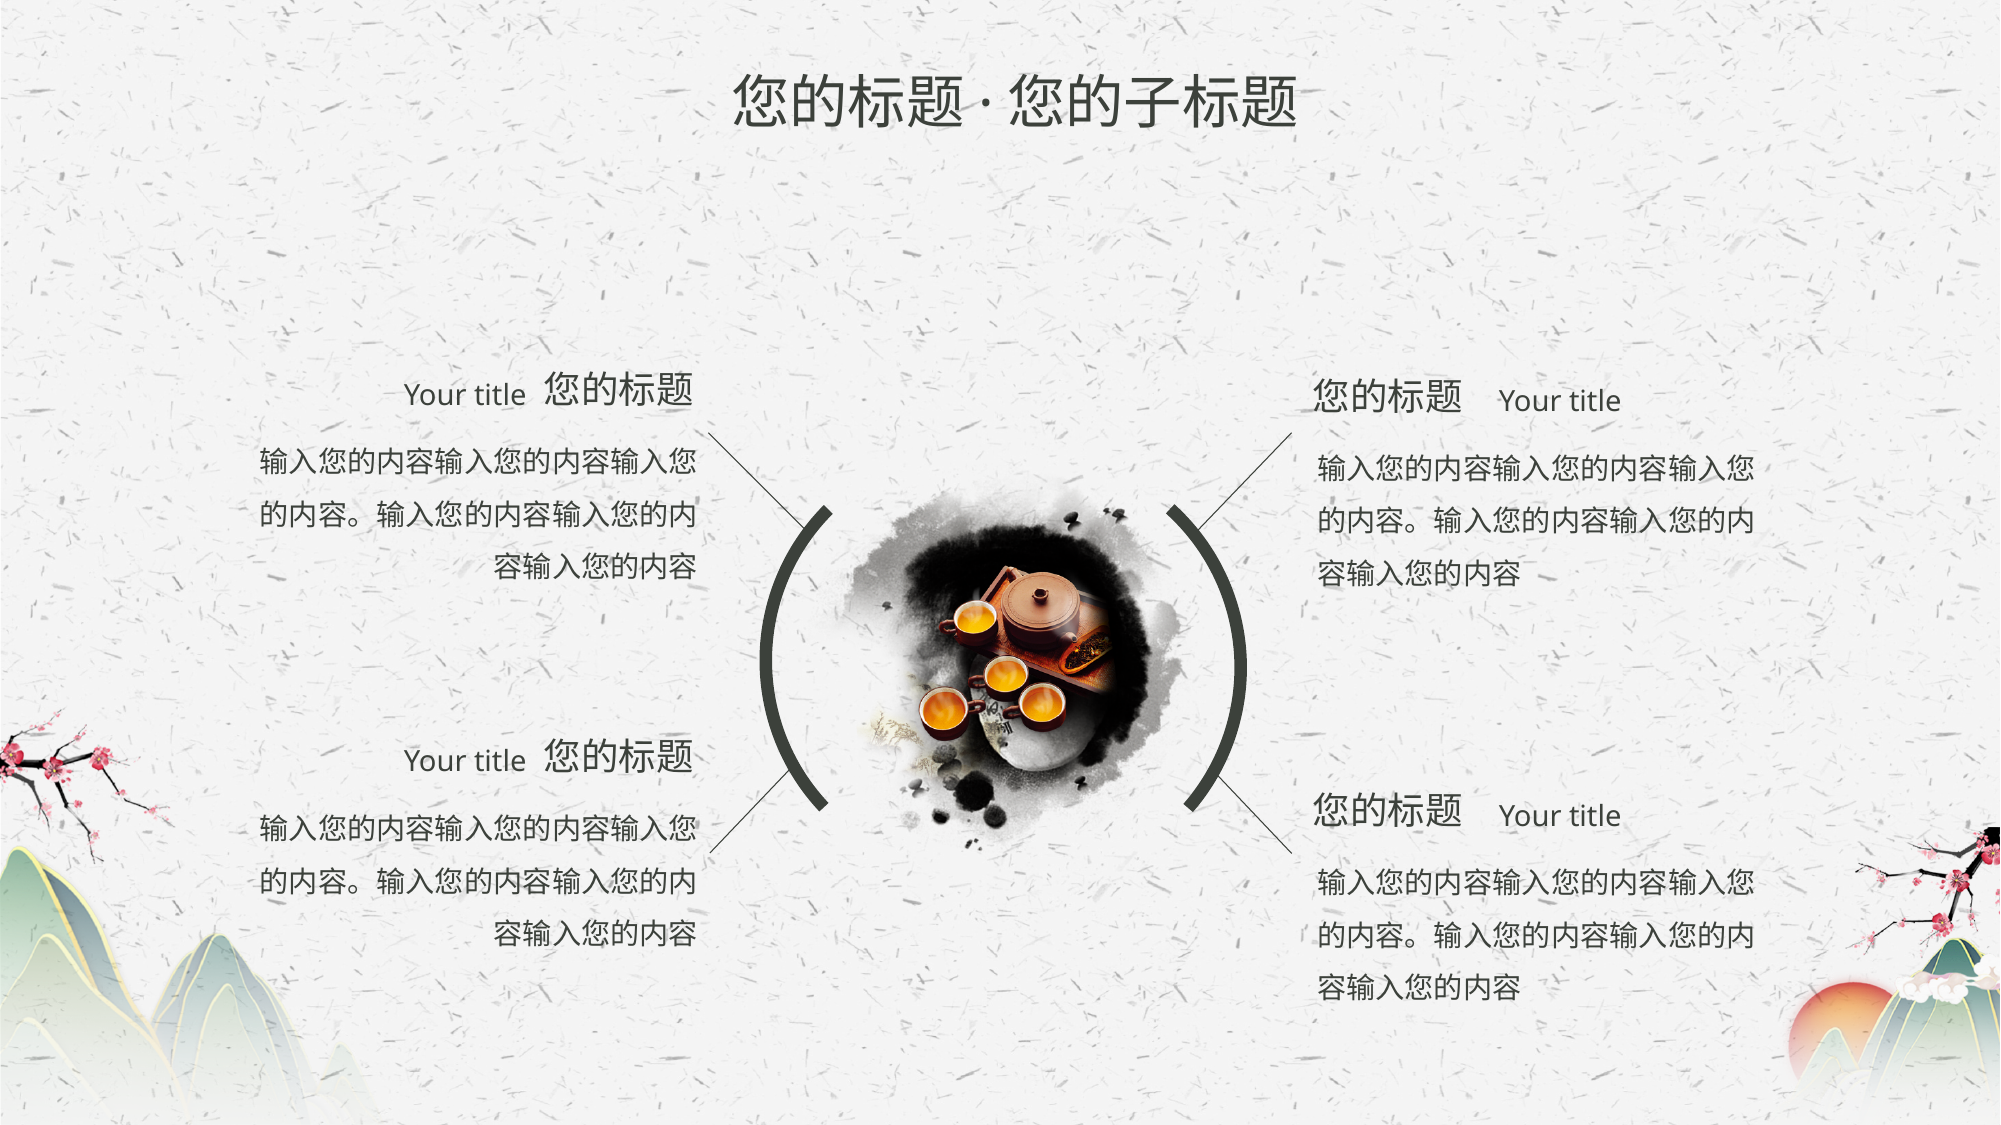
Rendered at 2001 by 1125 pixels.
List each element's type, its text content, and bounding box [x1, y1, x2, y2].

text_box 您的标题·您的子标题 [716, 57, 1314, 143]
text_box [708, 432, 1292, 882]
text_box Your title [389, 735, 596, 786]
text_box 输入您的内容输入您的内容输入您的内容。输入您的内容输入您的内容输入您的内容 [1302, 425, 1777, 598]
text_box 输入您的内容输入您的内容输入您的内容。输入您的内容输入您的内容输入您的内容 [1302, 840, 1764, 1012]
picture [0, 0, 2000, 1125]
text_box 您的标题 [1298, 365, 1534, 425]
text_box 输入您的内容输入您的内容输入您的内容。输入您的内容输入您的内容输入您的内容 [239, 418, 596, 591]
text_box 您的标题 [473, 358, 596, 368]
text_box 您的标题 [1298, 779, 1534, 840]
text_box Your title [389, 368, 596, 419]
text_box Your title [1484, 375, 1899, 425]
text_box 输入您的内容输入您的内容输入您的内容。输入您的内容输入您的内容输入您的内容 [385, 785, 713, 958]
text_box Your title [1484, 789, 1899, 840]
text_box 您的标题 [473, 725, 596, 735]
